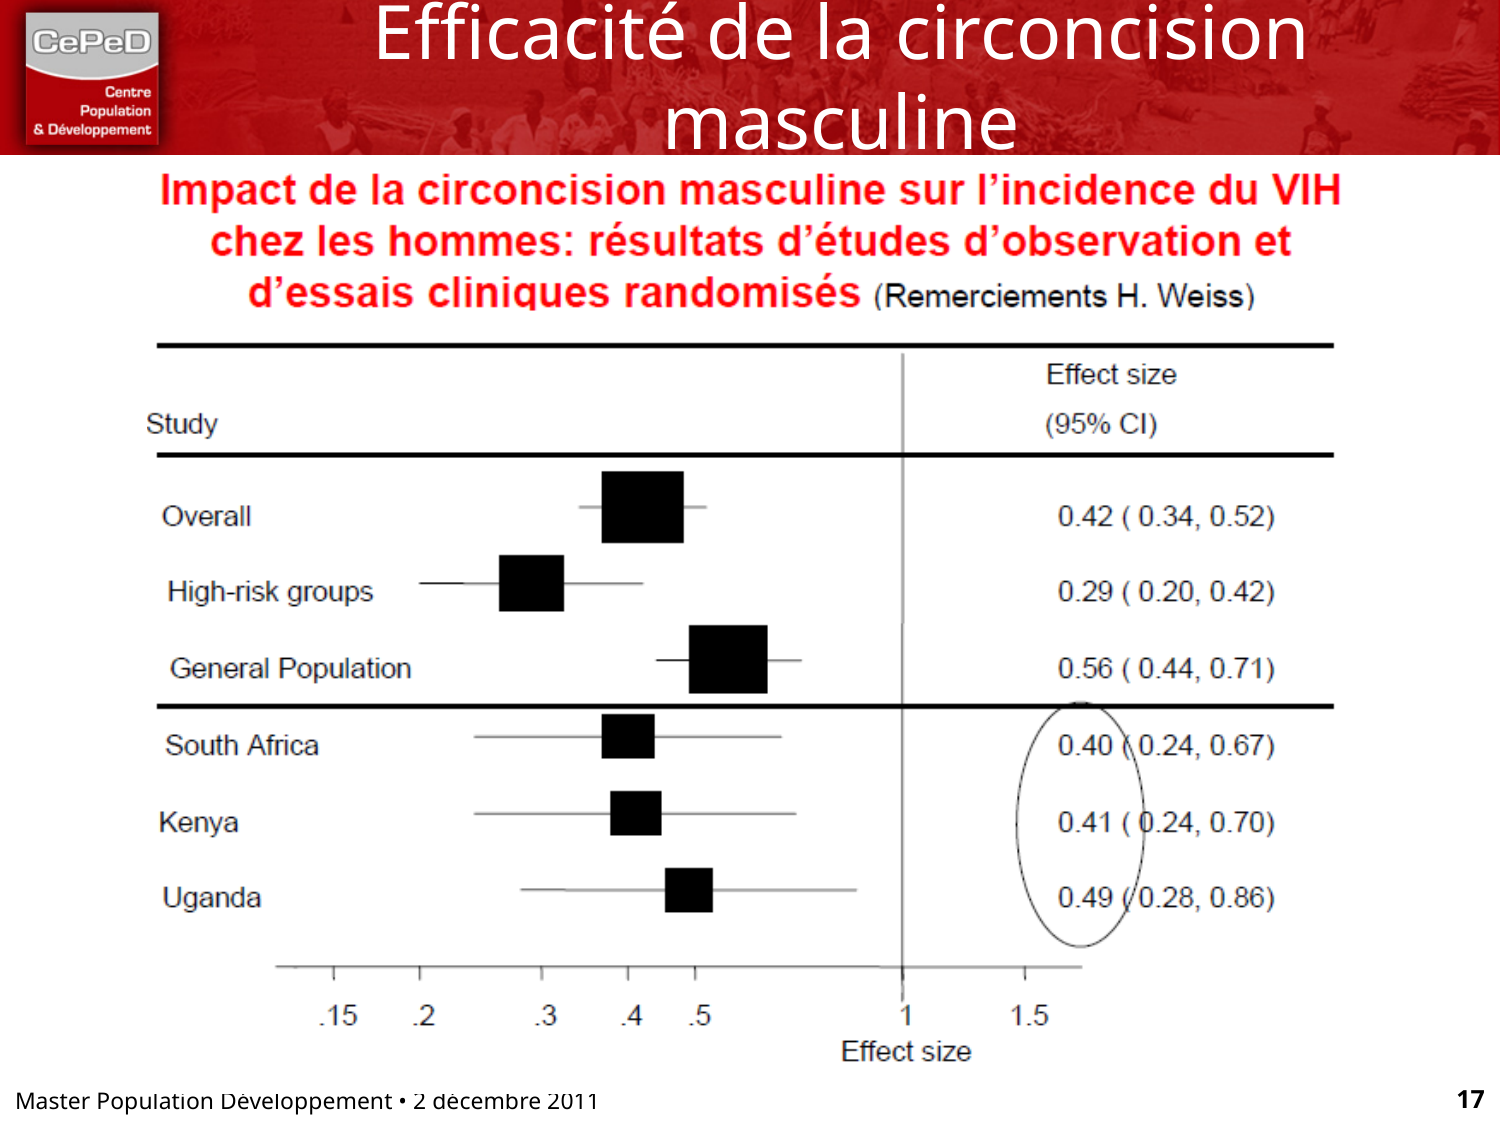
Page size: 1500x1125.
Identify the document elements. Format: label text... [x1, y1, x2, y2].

picture [0, 0, 1500, 155]
footer Master Population Développement • 2 décembre 2011 [0, 1070, 1105, 1125]
picture [147, 157, 1389, 1095]
title Efficacité de la circoncision masculine [183, 0, 1500, 149]
slide_number 17 [1376, 1070, 1500, 1125]
